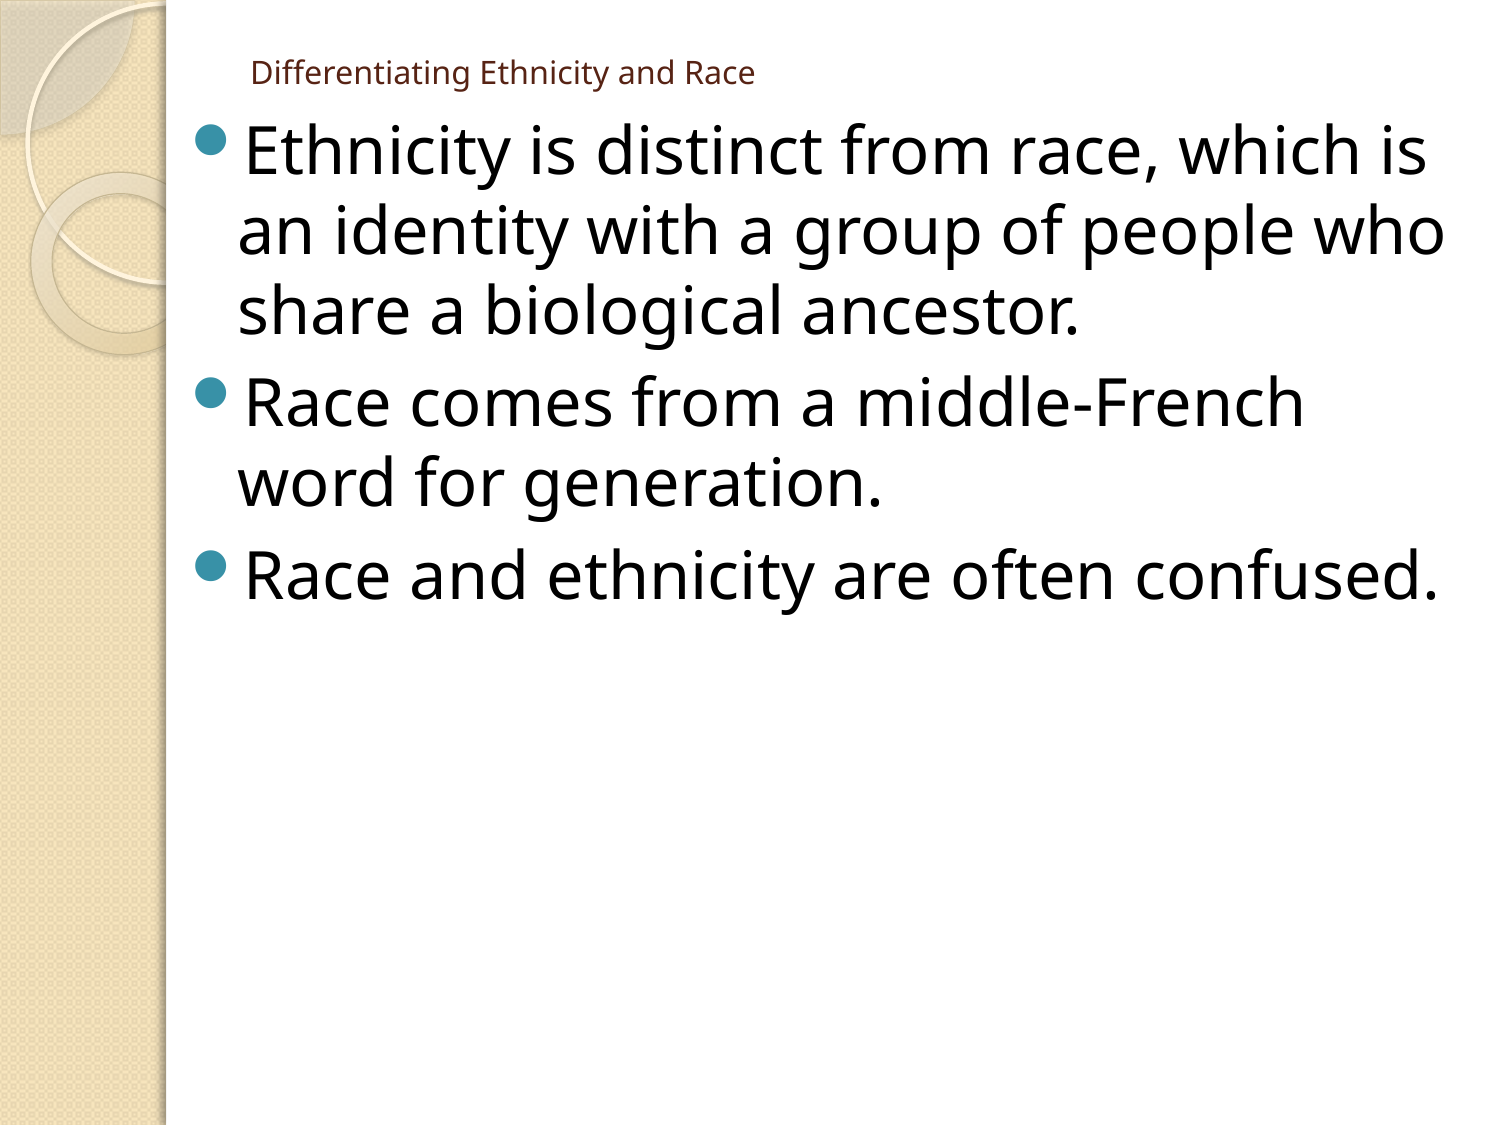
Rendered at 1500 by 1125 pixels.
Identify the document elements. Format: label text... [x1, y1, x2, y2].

list Ethnicity is distinct from race, which is an identity with a group of people who share a biological ancestor. Race comes from a middle-French word for generation. Race and ethnicity are often confused. [162, 99, 1500, 1125]
title Differentiating Ethnicity and Race [235, 45, 1466, 99]
